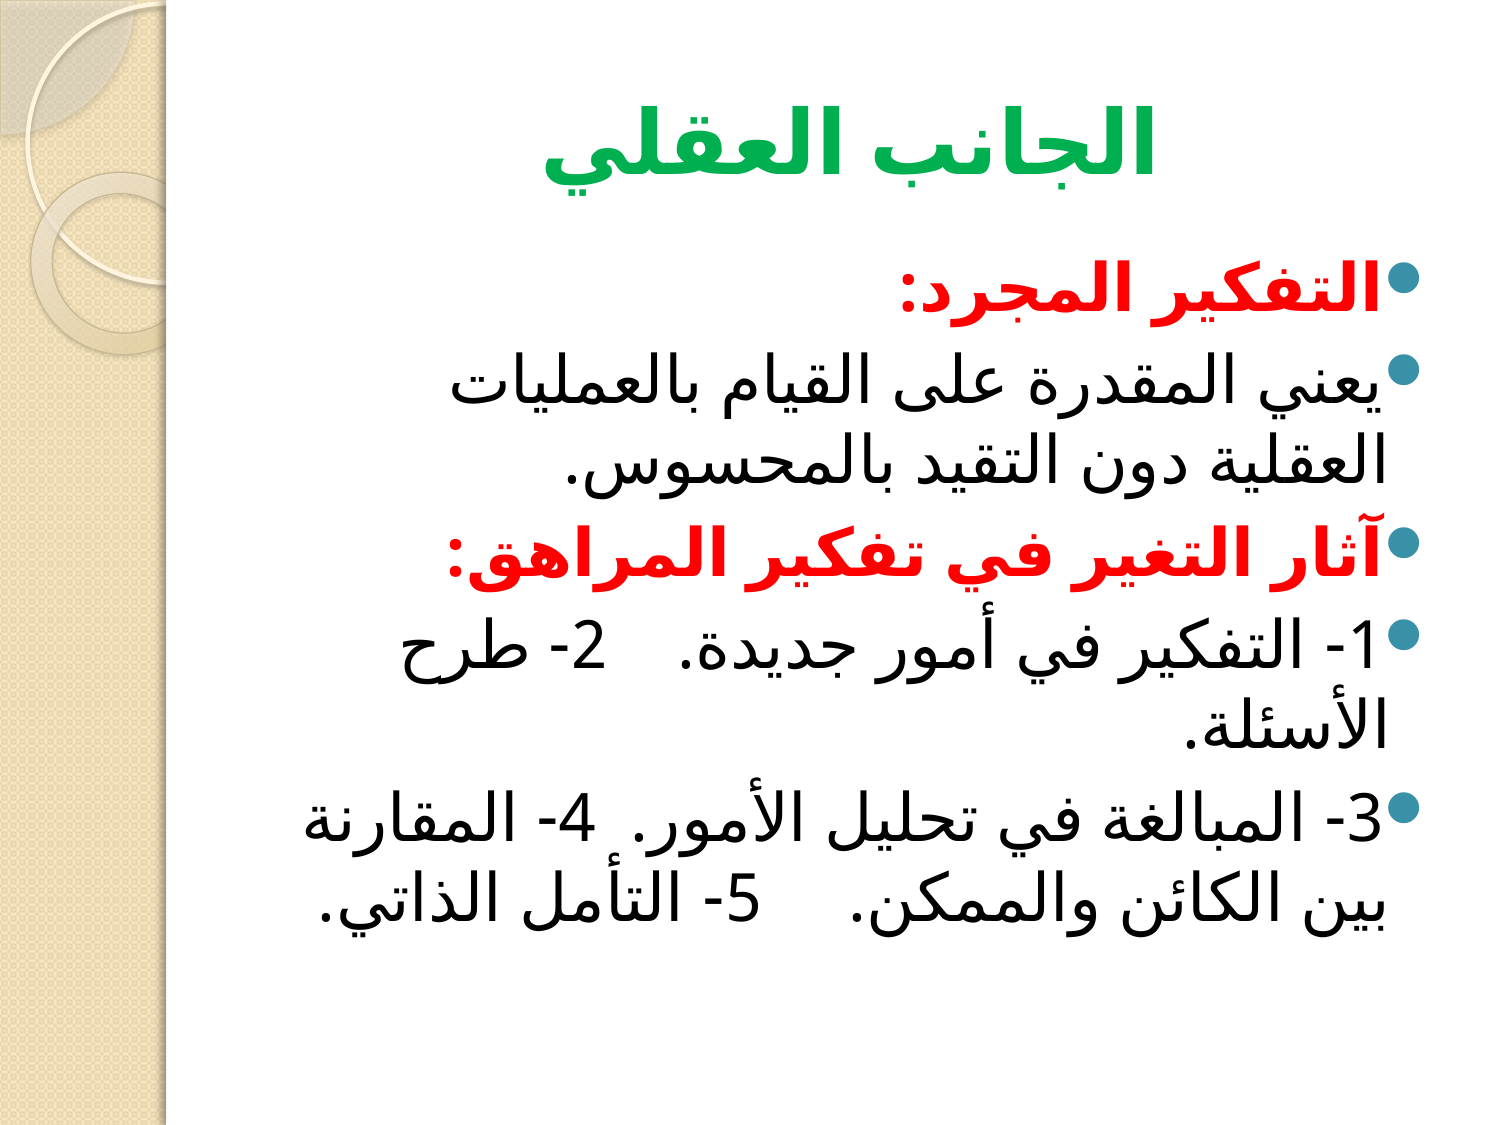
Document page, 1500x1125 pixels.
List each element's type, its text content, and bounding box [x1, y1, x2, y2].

list التفكير المجرد: يعني المقدرة على القيام بالعمليات العقلية دون التقيد بالمحسوس. آثار التغير في تفكير المراهق: 1- التفكير في أمور جديدة. 2- طرح الأسئلة. 3- المبالغة في تحليل الأمور. 4- المقارنة بين الكائن والممكن. 5- التأمل الذاتي. [235, 237, 1466, 1025]
title الجانب العقلي [235, 45, 1466, 233]
